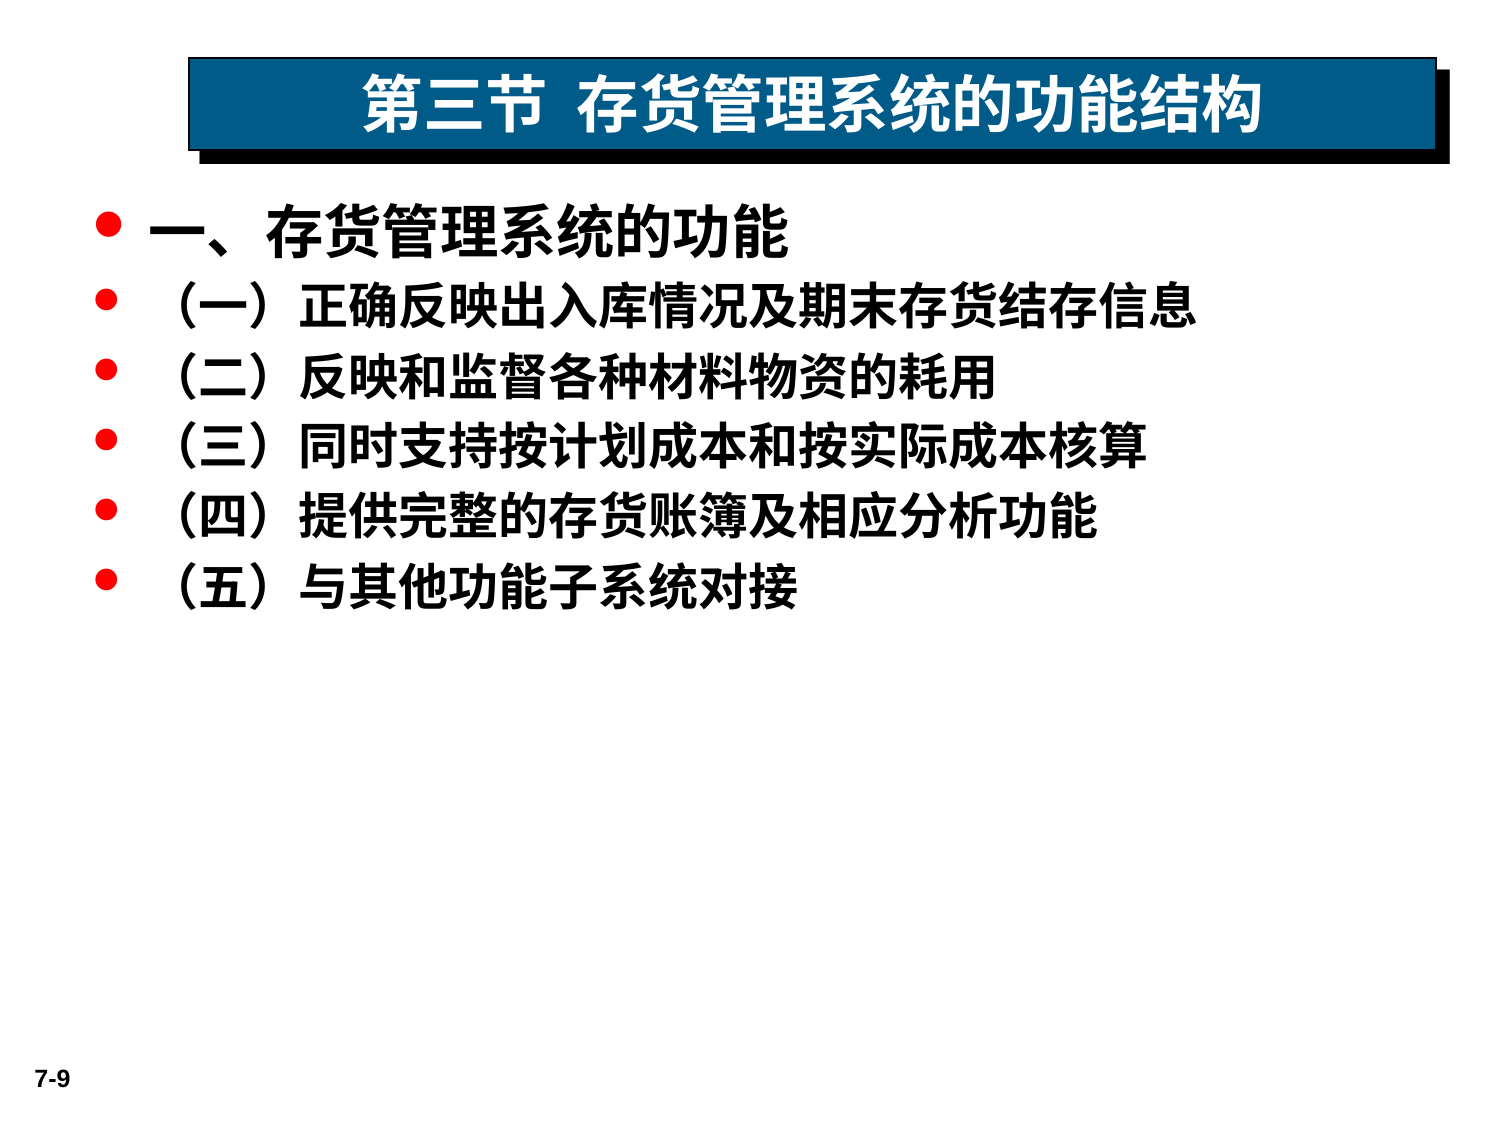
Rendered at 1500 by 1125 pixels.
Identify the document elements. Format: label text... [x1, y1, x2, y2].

list 一、存货管理系统的功能 （一）正确反映出入库情况及期末存货结存信息 （二）反映和监督各种材料物资的耗用 （三）同时支持按计划成本和按实际成本核算 （四）提供完整的存货账簿及相应分析功能 （五）与其他功能子系统对接 [62, 187, 1438, 976]
title 第三节 存货管理系统的功能结构 [188, 57, 1437, 151]
